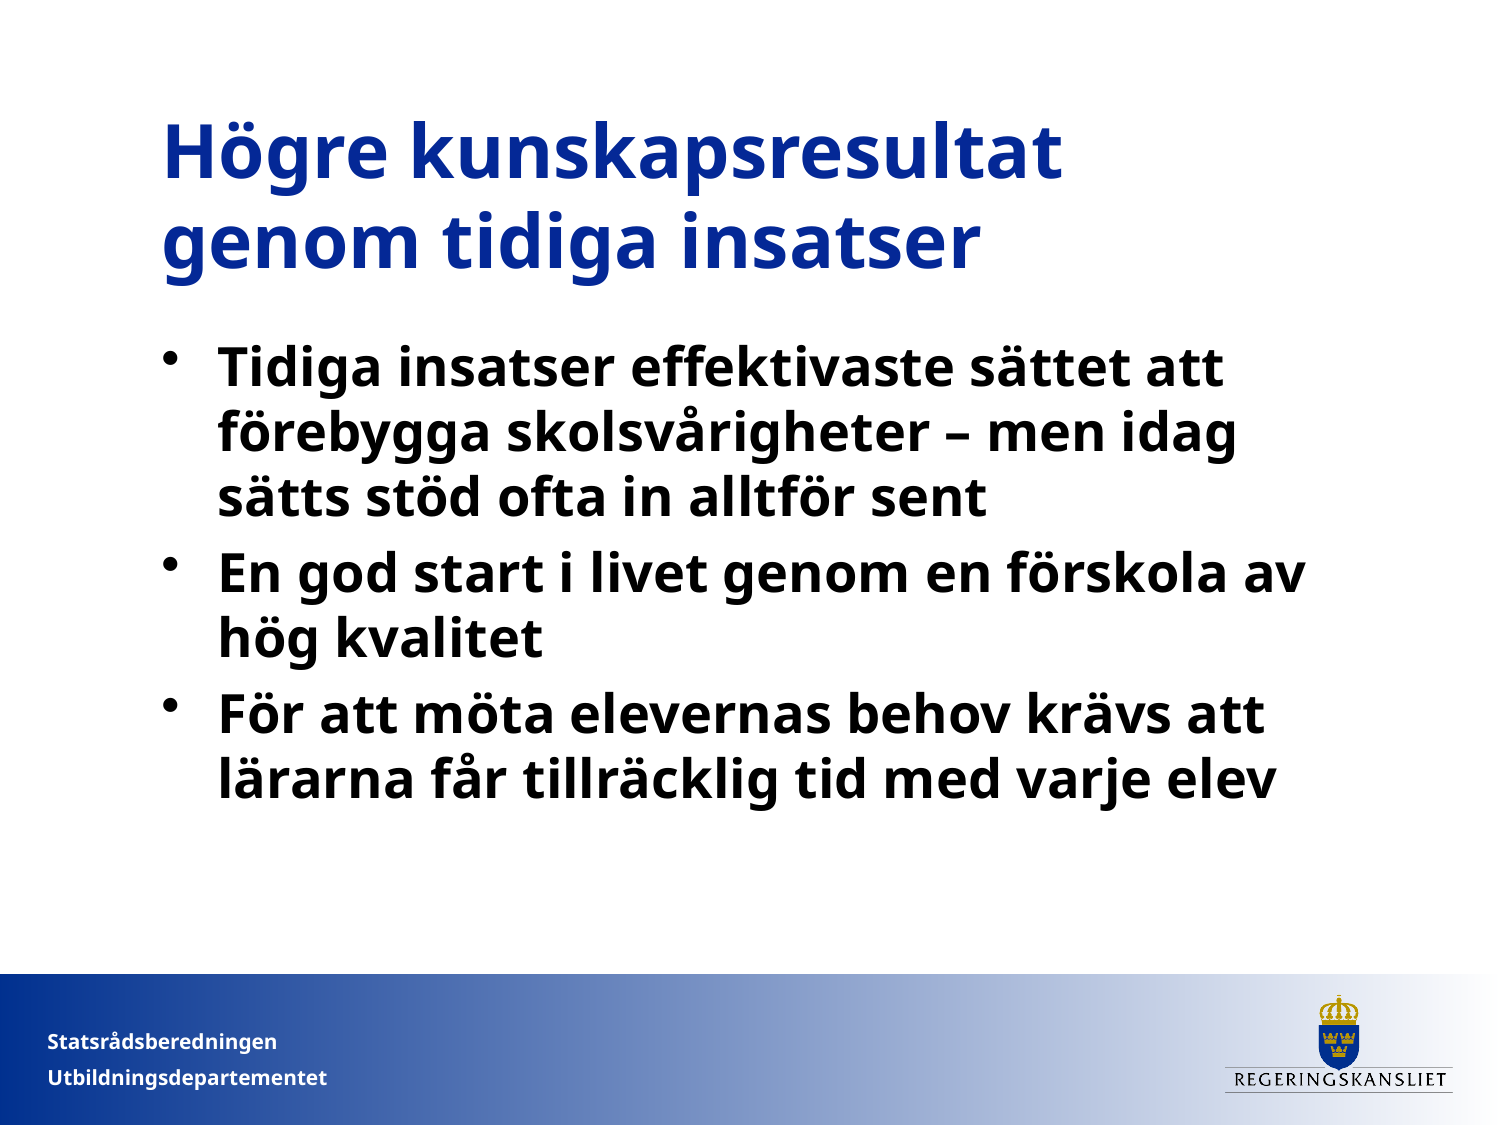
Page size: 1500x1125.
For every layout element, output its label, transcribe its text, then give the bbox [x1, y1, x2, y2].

list Tidiga insatser effektivaste sättet att förebygga skolsvårigheter – men idag sätts stöd ofta in alltför sent En god start i livet genom en förskola av hög kvalitet För att möta elevernas behov krävs att lärarna får tillräcklig tid med varje elev [146, 324, 1379, 959]
title Högre kunskapsresultat genom tidiga insatser [146, 99, 1358, 288]
picture [1224, 992, 1454, 1093]
